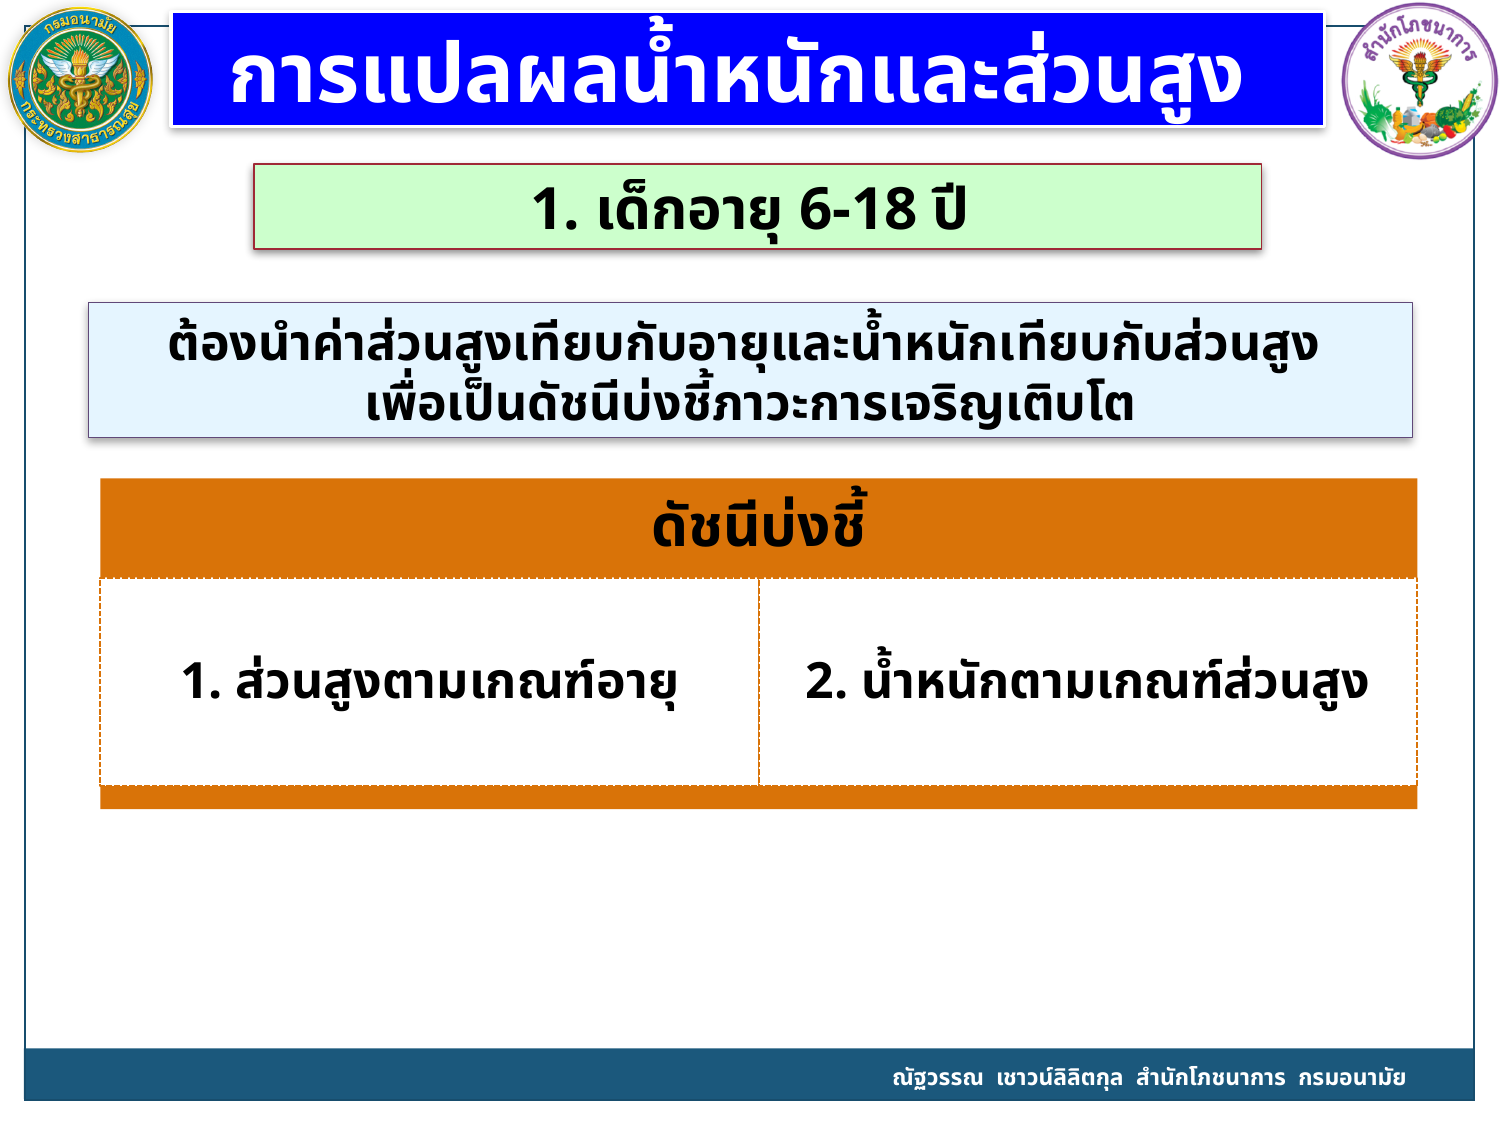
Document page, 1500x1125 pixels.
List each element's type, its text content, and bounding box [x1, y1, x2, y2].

picture [1338, 0, 1500, 162]
text_box การแปลผลน้ำหนักและส่วนสูง [169, 10, 1326, 128]
text_box ต้องนำค่าส่วนสูงเทียบกับอายุและน้ำหนักเทียบกับส่วนสูง เพื่อเป็นดัชนีบ่งชี้ภาวะการเจริญเติบโต [88, 302, 1413, 438]
picture [0, 0, 160, 160]
text_box 1. เด็กอายุ 6-18 ปี [253, 163, 1262, 250]
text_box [100, 478, 1418, 810]
text_box ณัฐวรรณ เชาวน์ลิลิตกุล สำนักโภชนาการ กรมอนามัย [832, 1054, 1468, 1090]
